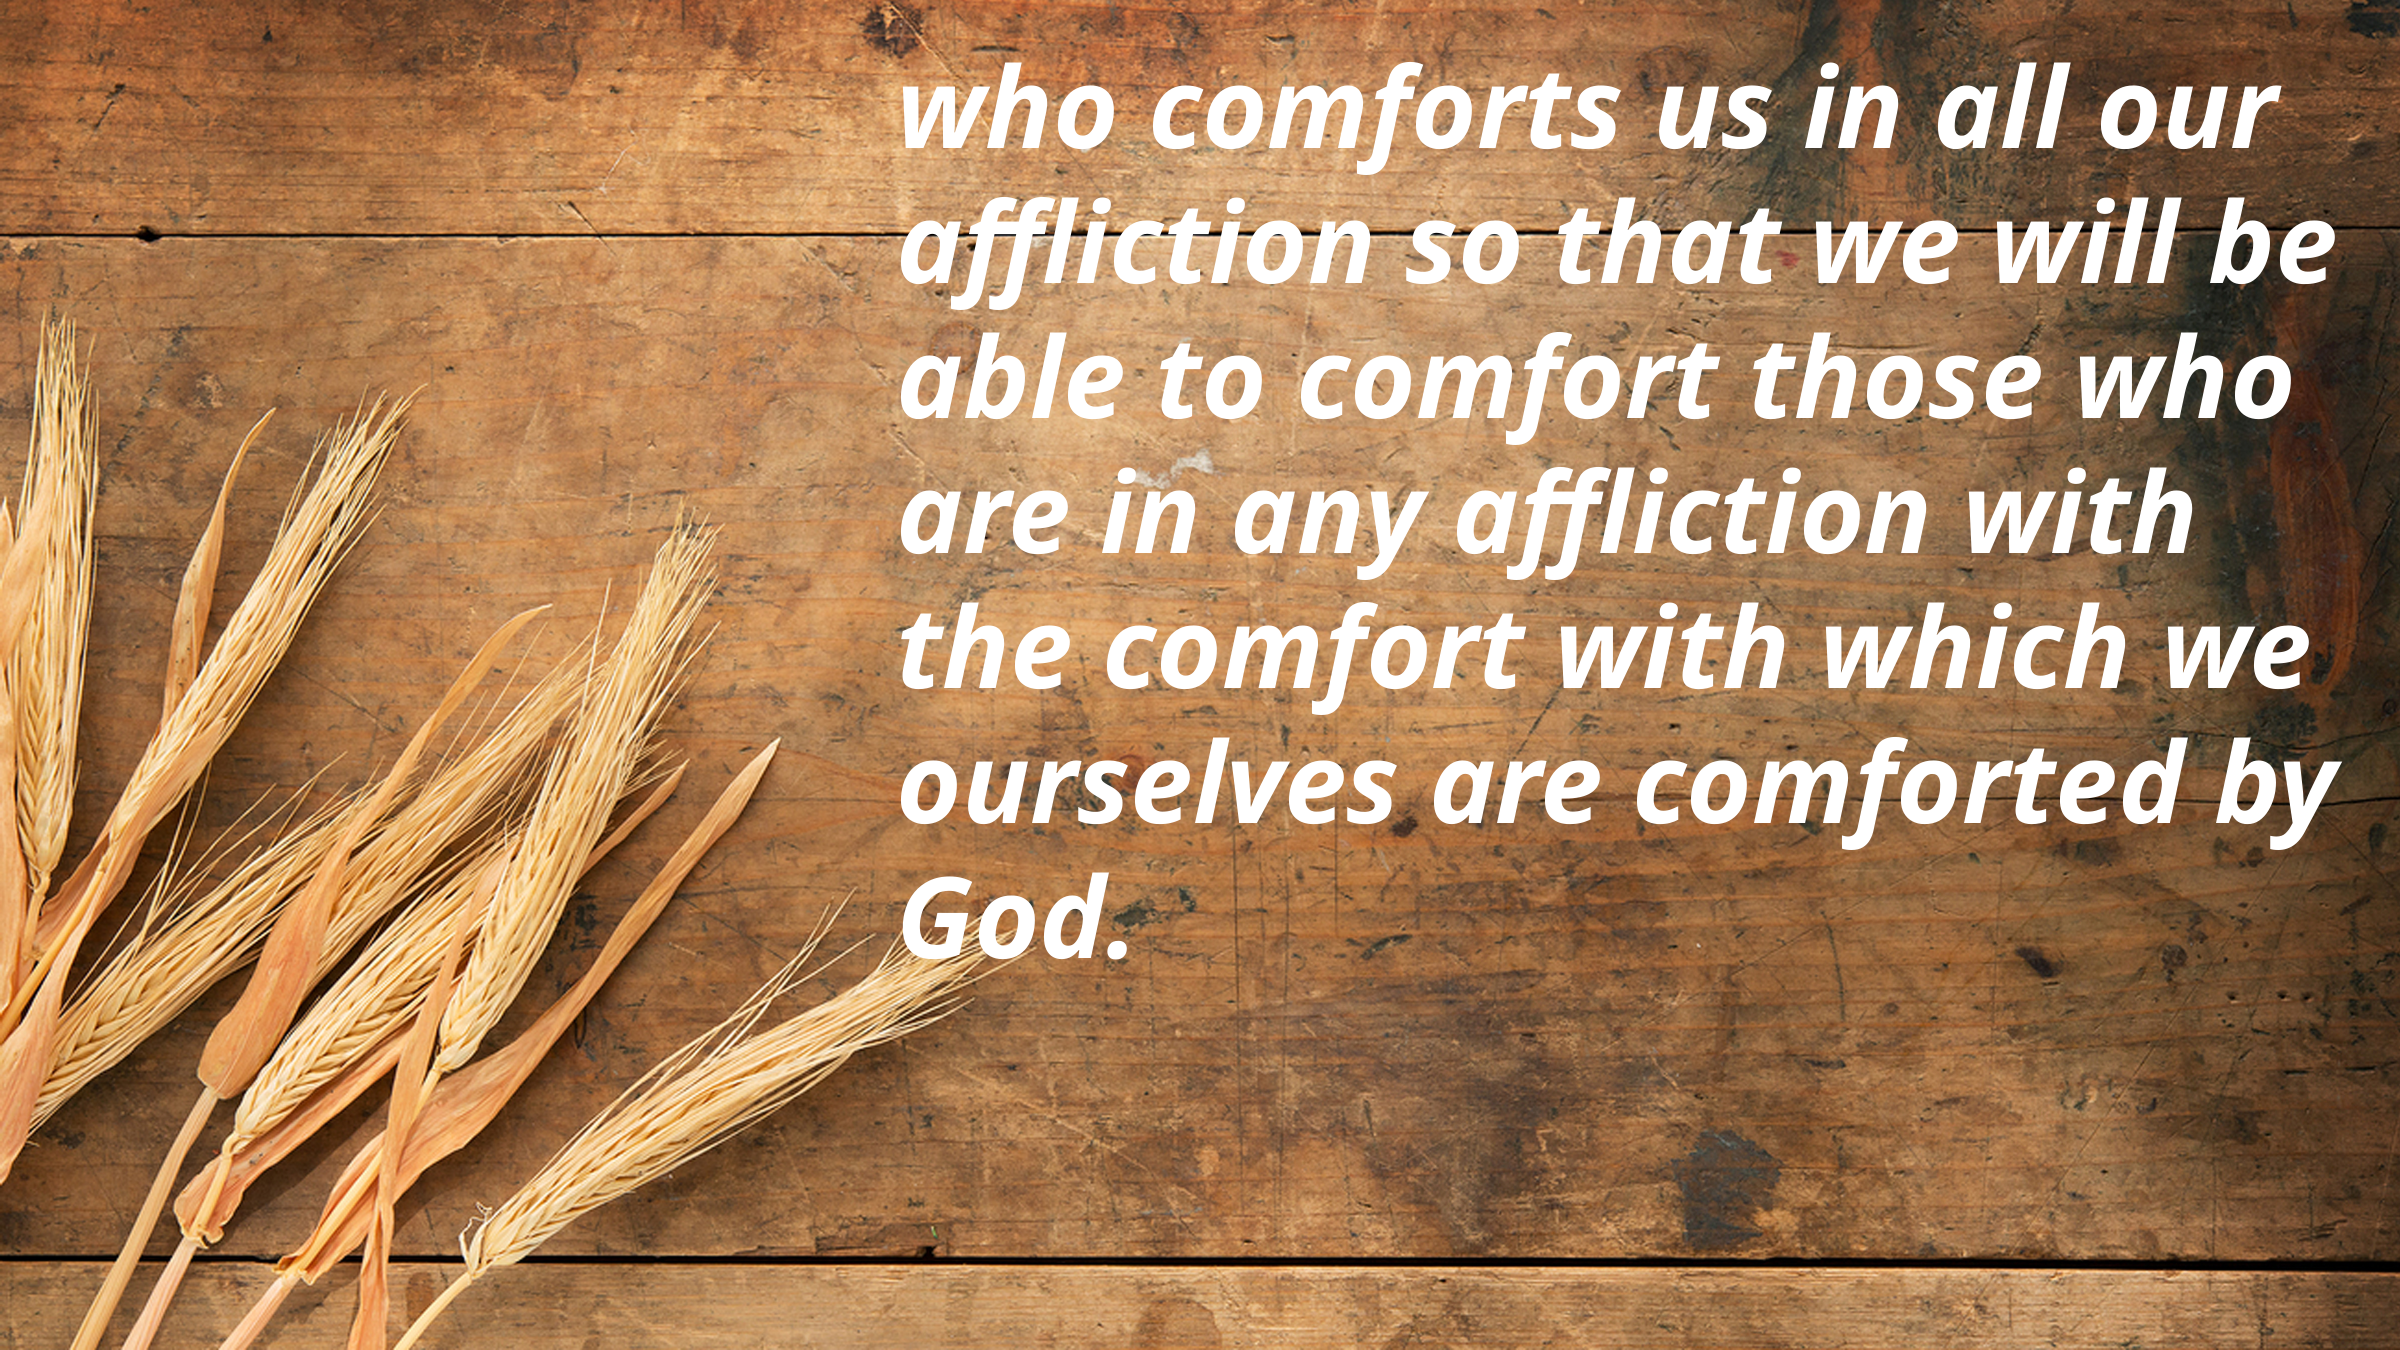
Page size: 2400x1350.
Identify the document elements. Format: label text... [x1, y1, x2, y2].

picture [0, 0, 2400, 1350]
list who comforts us in all our affliction so that we will be able to comfort those who are in any affliction with the comfort with which we ourselves are comforted by God. [875, 24, 2375, 1350]
